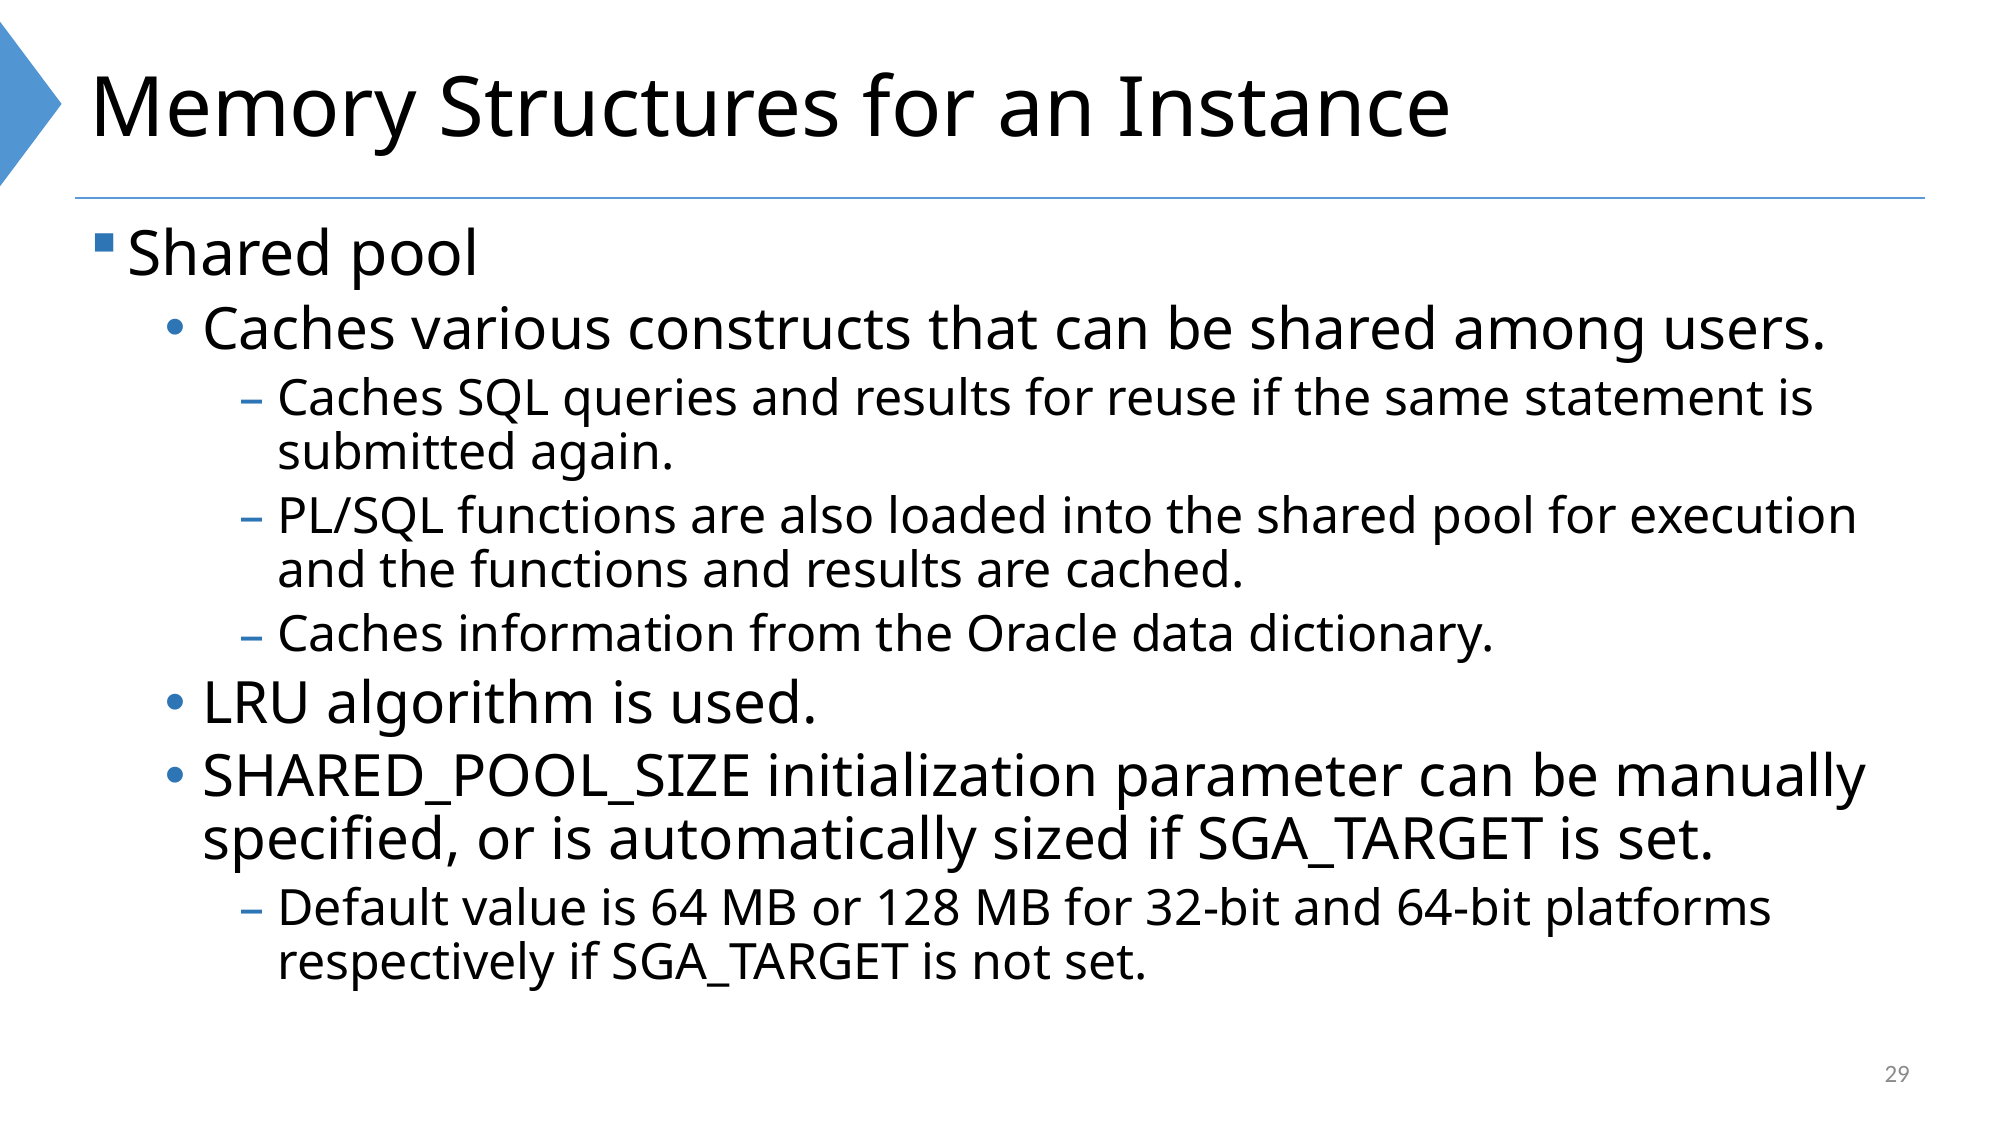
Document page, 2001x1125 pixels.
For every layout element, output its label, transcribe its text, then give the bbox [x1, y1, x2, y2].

title Memory Structures for an Instance [74, 21, 1926, 198]
list Shared pool Caches various constructs that can be shared among users. Caches SQL queries and results for reuse if the same statement is submitted again. PL/SQL functions are also loaded into the shared pool for execution and the functions and results are cached. Caches information from the Oracle data dictionary. LRU algorithm is used. SHARED_POOL_SIZE initialization parameter can be manually specified, or is automatically sized if SGA_TARGET is set. Default value is 64 MB or 128 MB for 32-bit and 64-bit platforms respectively if SGA_TARGET is not set. [74, 213, 1926, 1014]
slide_number 29 [1475, 1042, 1926, 1103]
